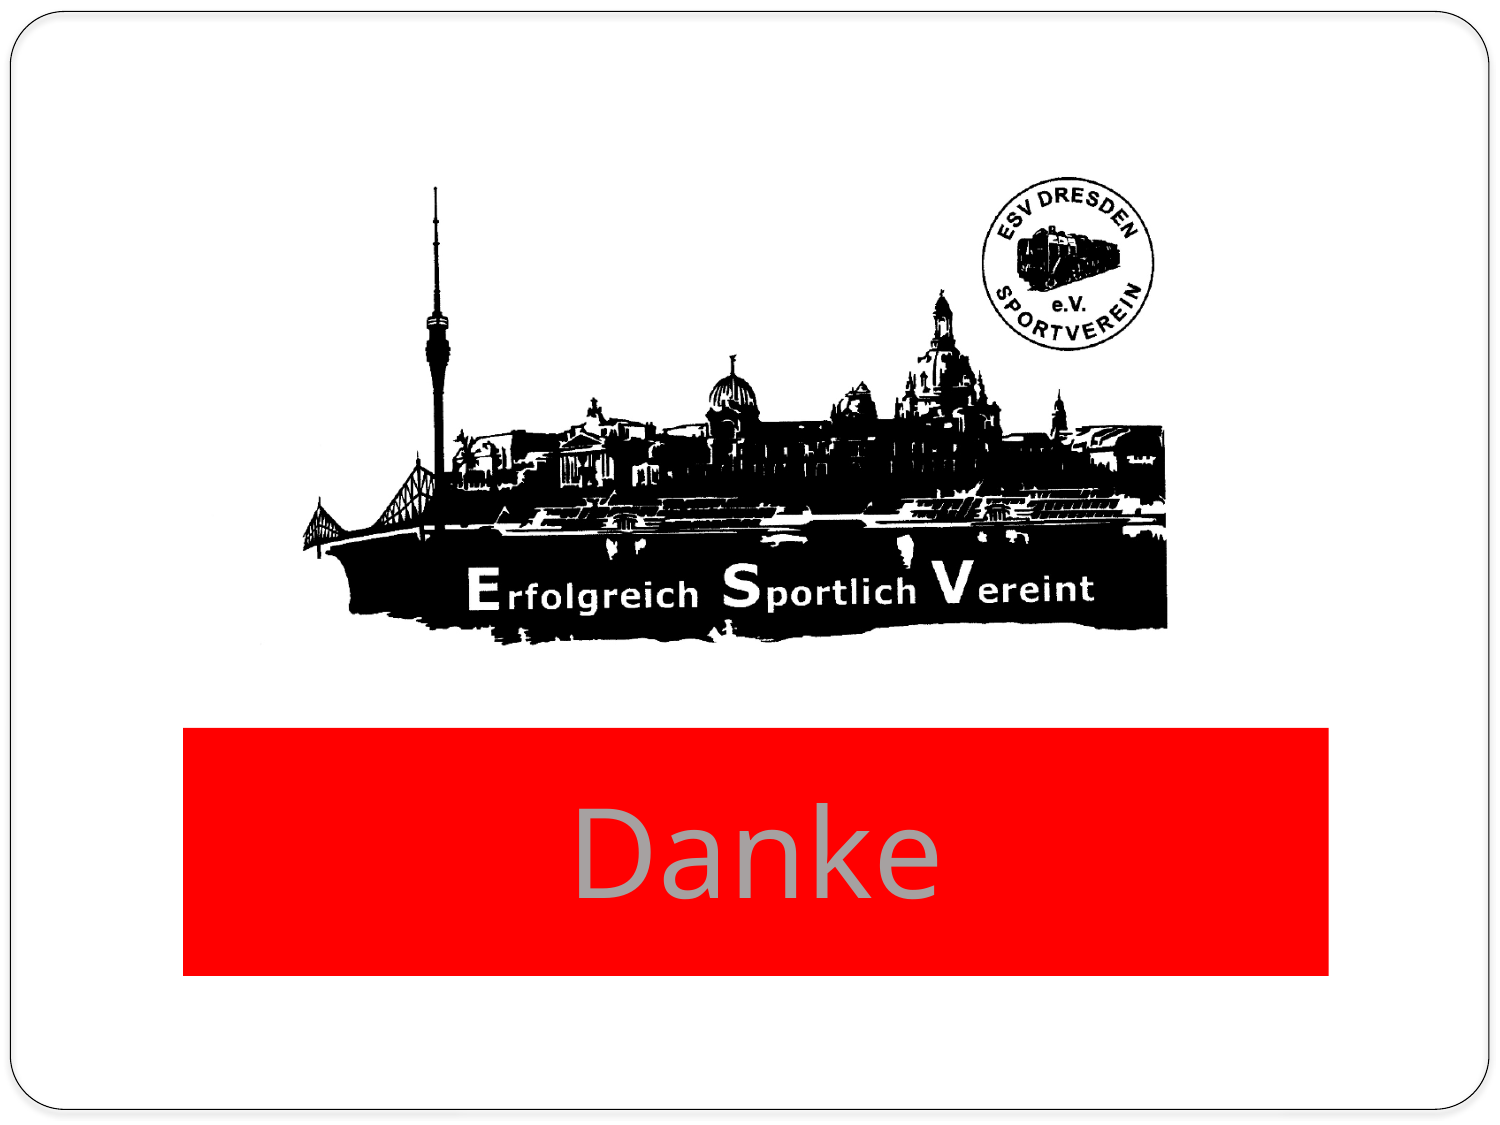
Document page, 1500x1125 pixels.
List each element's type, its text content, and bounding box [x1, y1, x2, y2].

title Danke [183, 727, 1329, 976]
picture [182, 134, 1329, 685]
